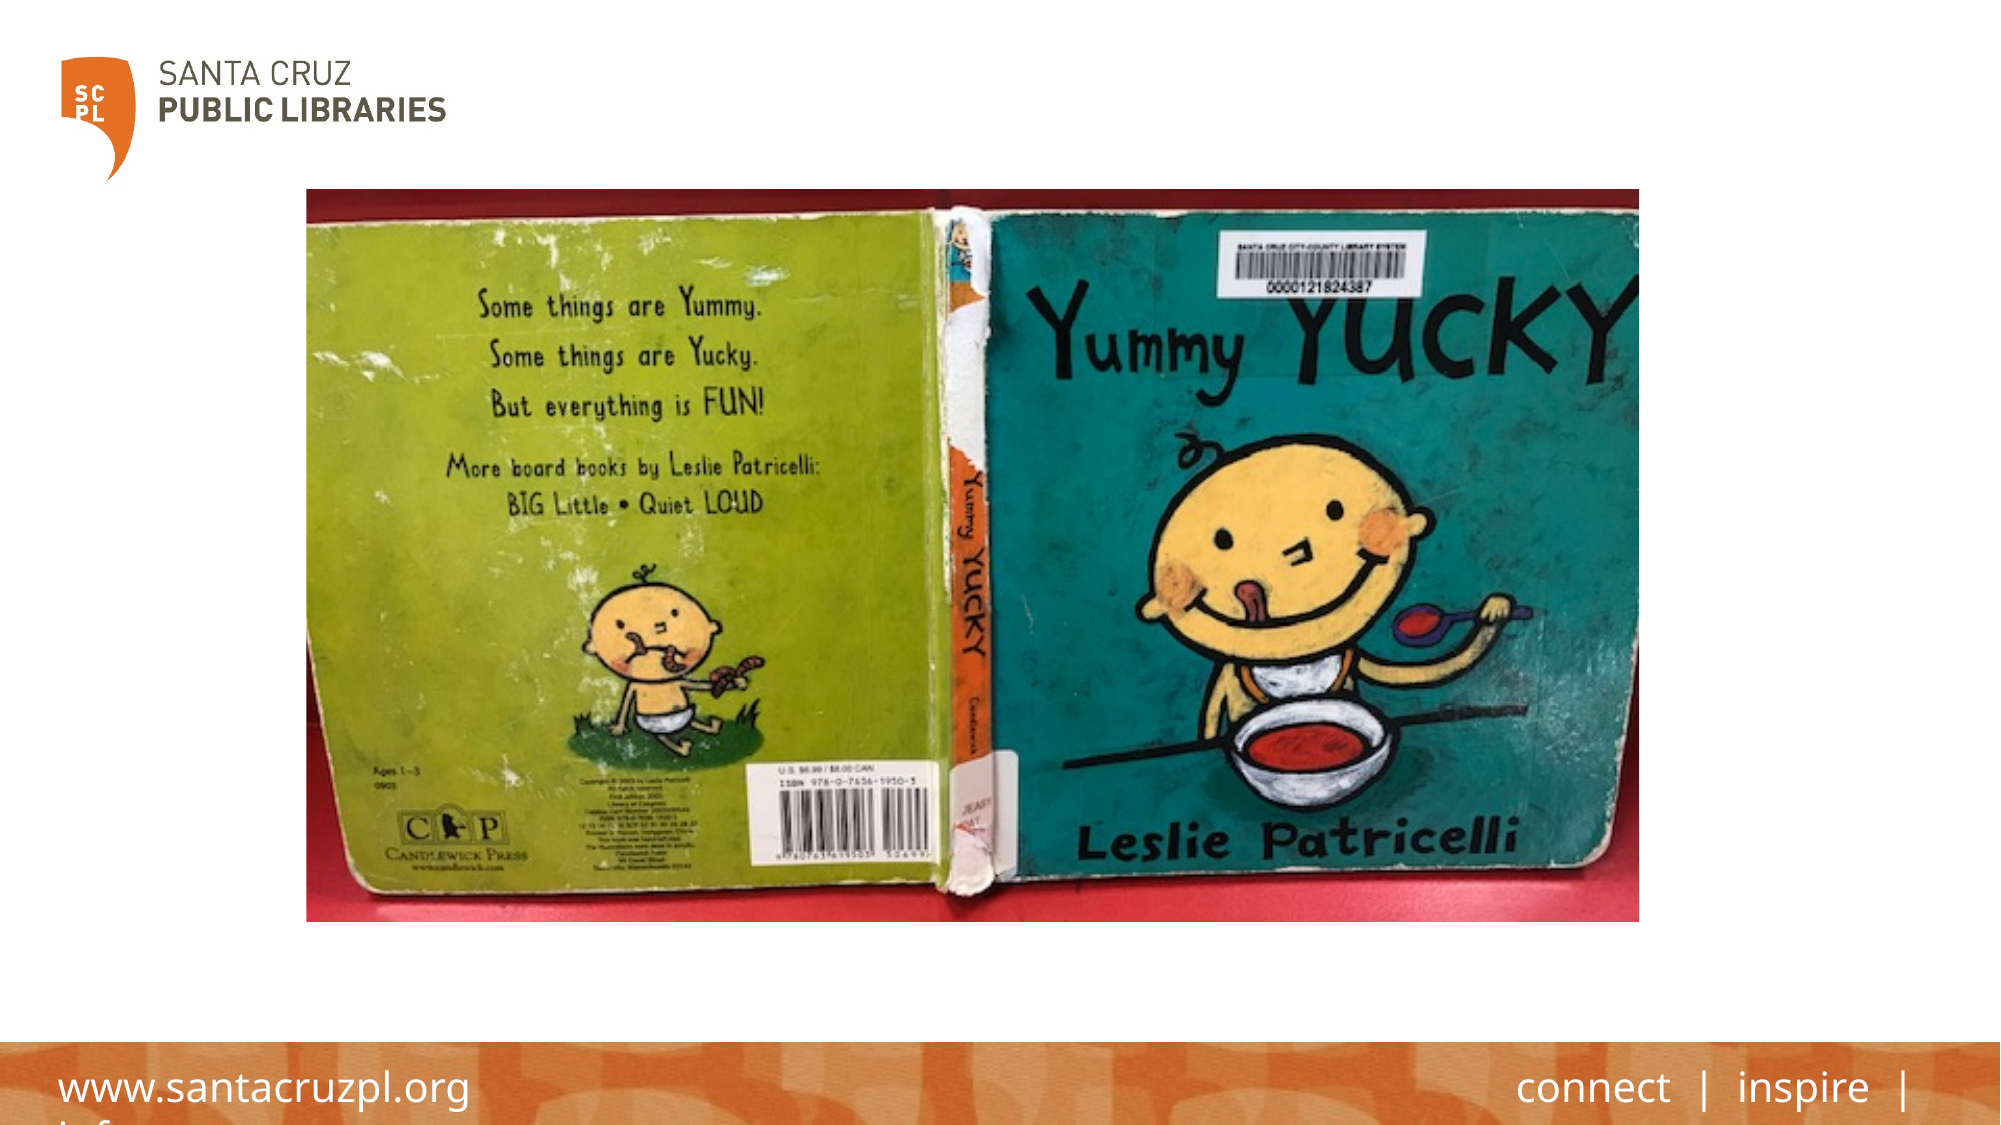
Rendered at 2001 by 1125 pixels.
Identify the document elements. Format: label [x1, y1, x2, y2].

picture [0, 1042, 2000, 1125]
picture [34, 0, 1640, 922]
